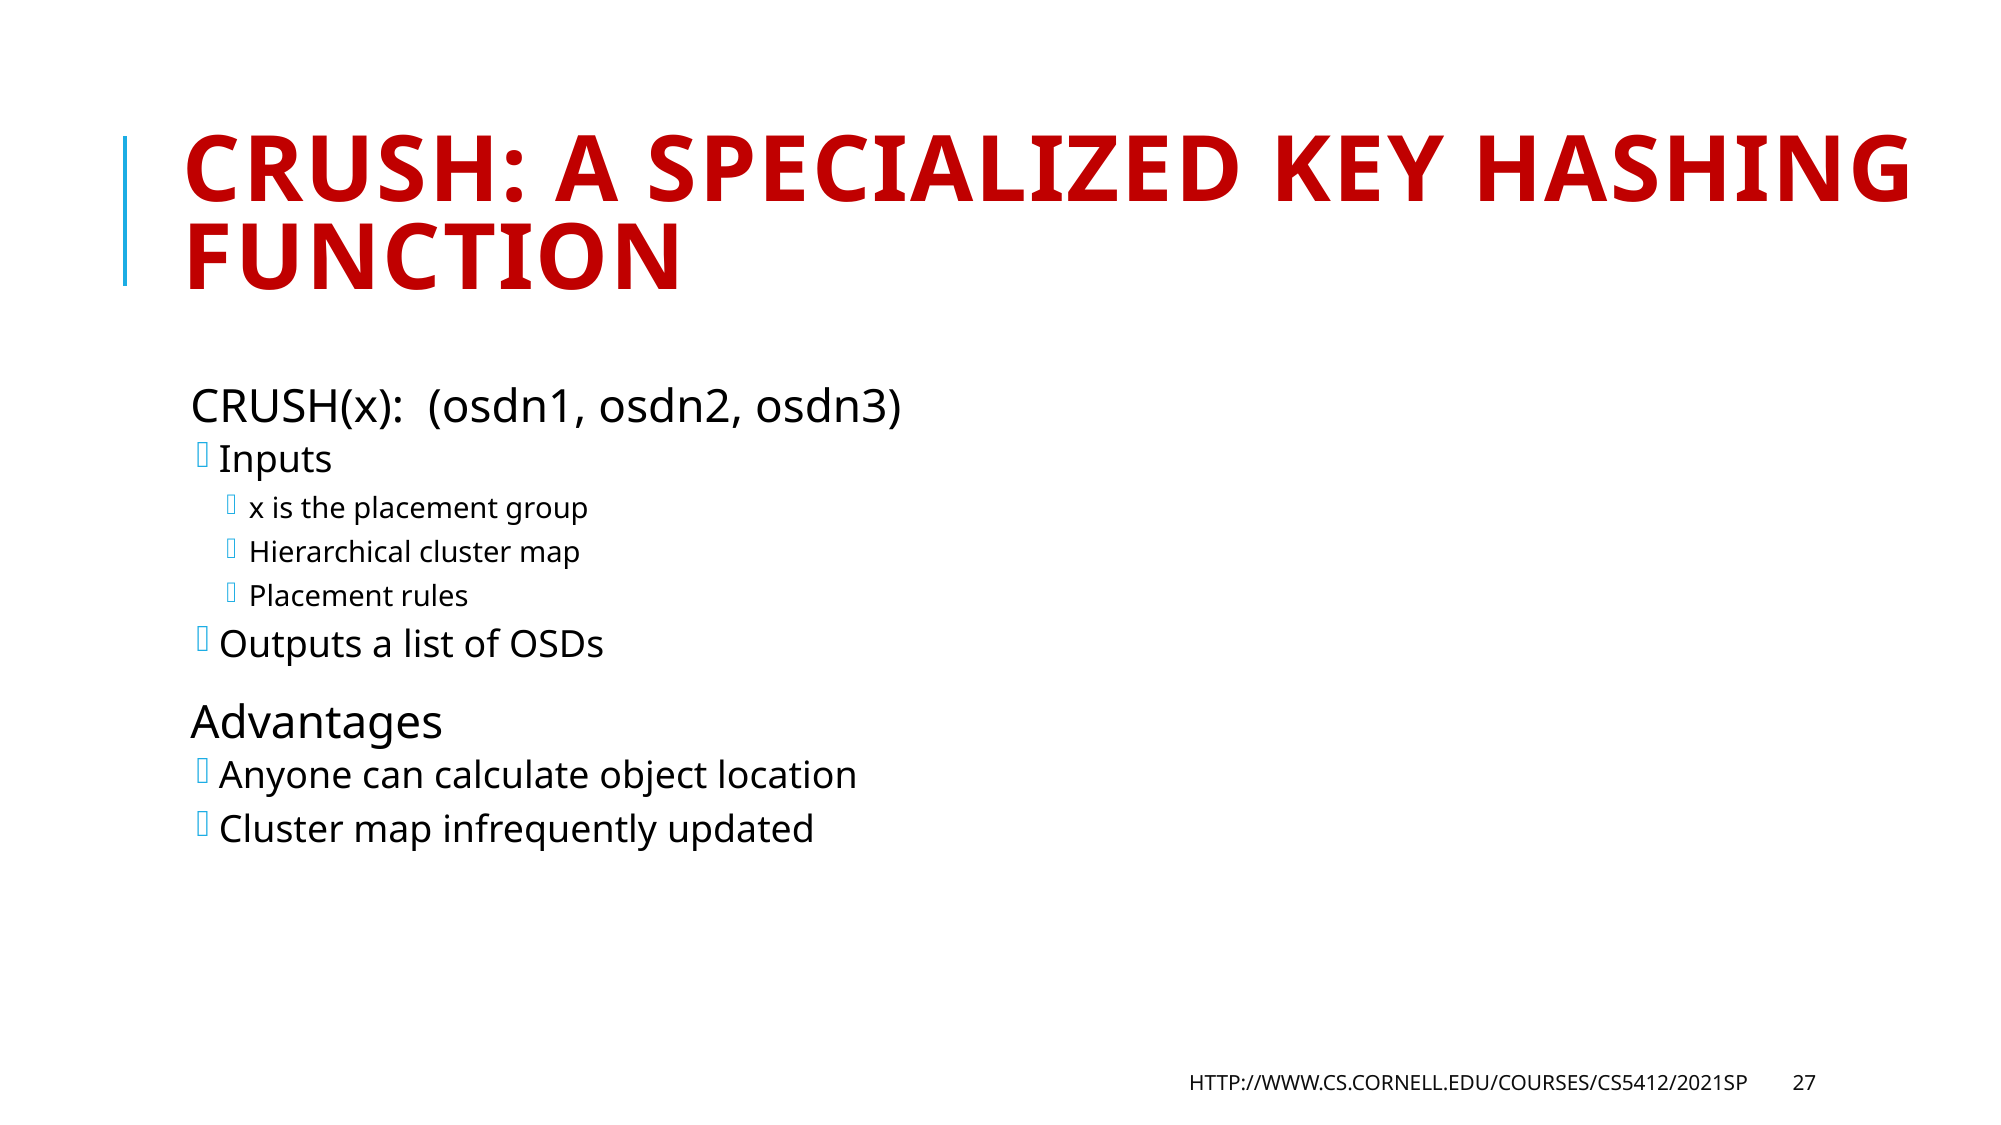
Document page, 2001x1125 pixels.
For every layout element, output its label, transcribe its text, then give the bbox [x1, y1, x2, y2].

title CRUSH: A specialized Key Hashing Function [168, 96, 1938, 342]
footer http://www.cs.cornell.edu/courses/cs5412/2021sp [794, 1061, 1763, 1107]
list CRUSH(x): (osdn1, osdn2, osdn3) Inputs x is the placement group Hierarchical cluster map Placement rules Outputs a list of OSDs Advantages Anyone can calculate object location Cluster map infrequently updated [168, 375, 1763, 1035]
slide_number 27 [1777, 1061, 1938, 1107]
